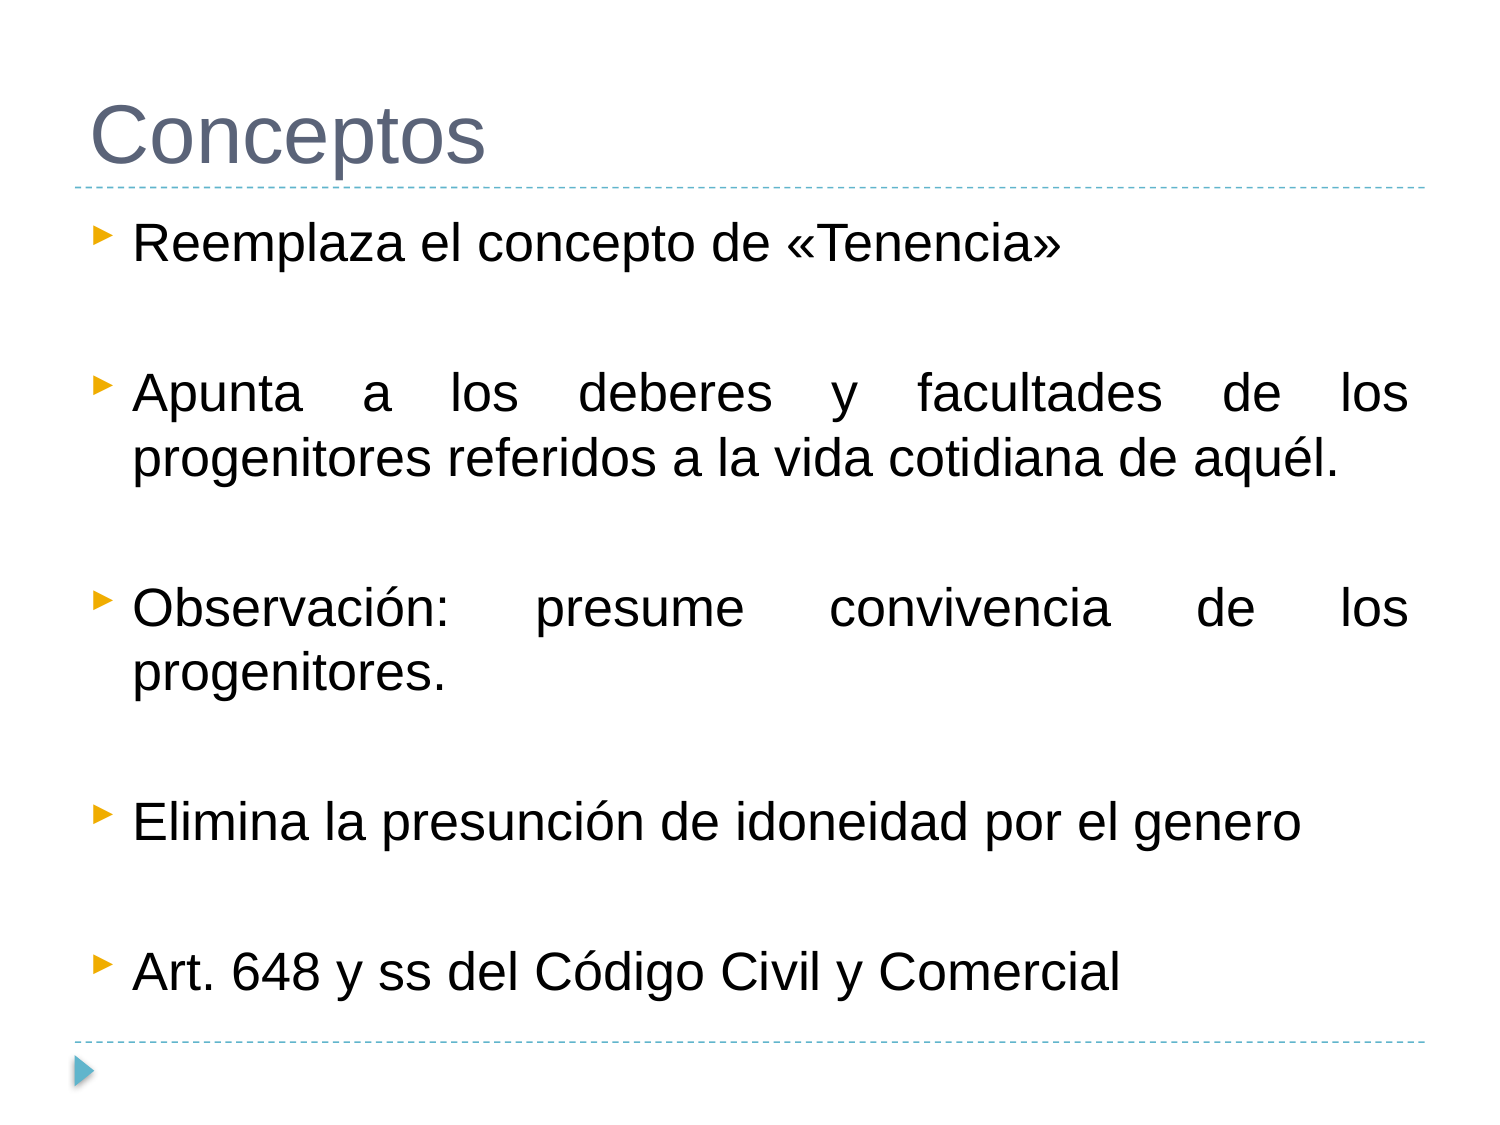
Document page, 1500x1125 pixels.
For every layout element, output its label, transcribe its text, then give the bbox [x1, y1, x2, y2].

list Reemplaza el concepto de «Tenencia» Apunta a los deberes y facultades de los progenitores referidos a la vida cotidiana de aquél. Observación: presume convivencia de los progenitores. Elimina la presunción de idoneidad por el genero Art. 648 y ss del Código Civil y Comercial [75, 200, 1425, 1010]
title Conceptos [75, 24, 1425, 188]
